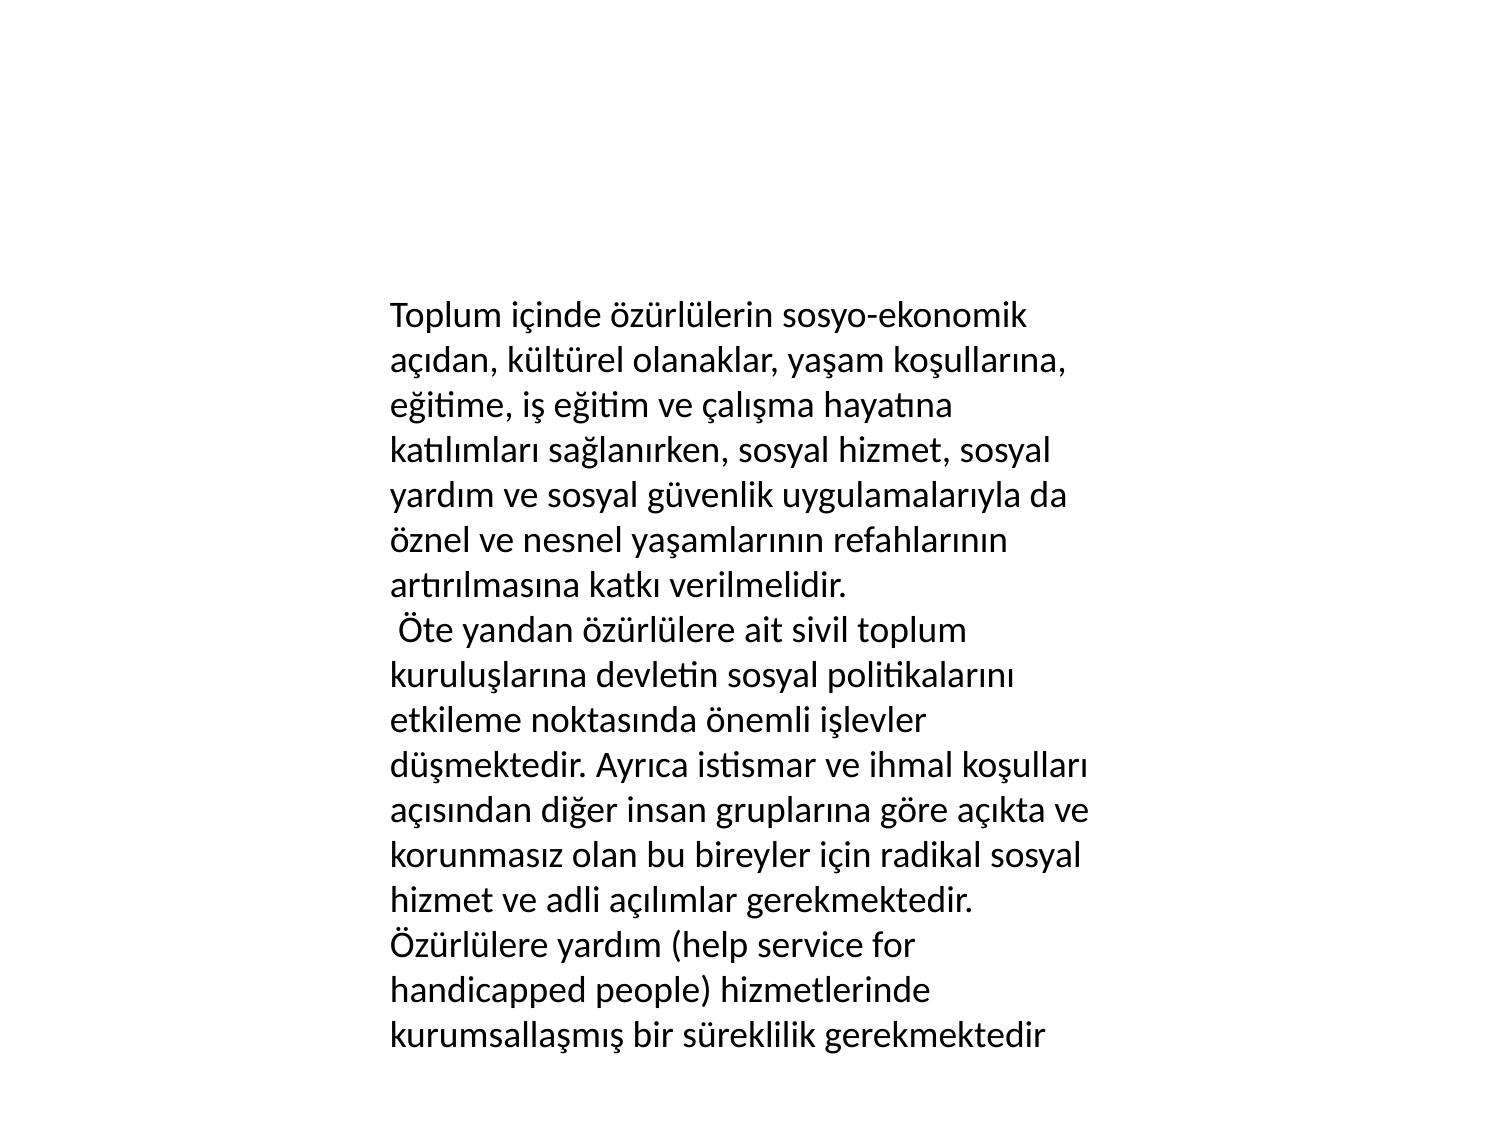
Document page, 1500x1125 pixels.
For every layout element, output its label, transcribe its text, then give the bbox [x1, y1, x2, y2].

text_box Toplum içinde özürlülerin sosyo-ekonomik açıdan, kültürel olanaklar, yaşam koşullarına, eğitime, iş eğitim ve çalışma hayatına katılımları sağlanırken, sosyal hizmet, sosyal yardım ve sosyal güvenlik uygulamalarıyla da öznel ve nesnel yaşamlarının refahlarının artırılmasına katkı verilmelidir. Öte yandan özürlülere ait sivil toplum kuruluşlarına devletin sosyal politikalarını etkileme noktasında önemli işlevler düşmektedir. Ayrıca istismar ve ihmal koşulları açısından diğer insan gruplarına göre açıkta ve korunmasız olan bu bireyler için radikal sosyal hizmet ve adli açılımlar gerekmektedir. Özürlülere yardım (help service for handicapped people) hizmetlerinde kurumsallaşmış bir süreklilik gerekmektedir [374, 282, 1125, 1062]
